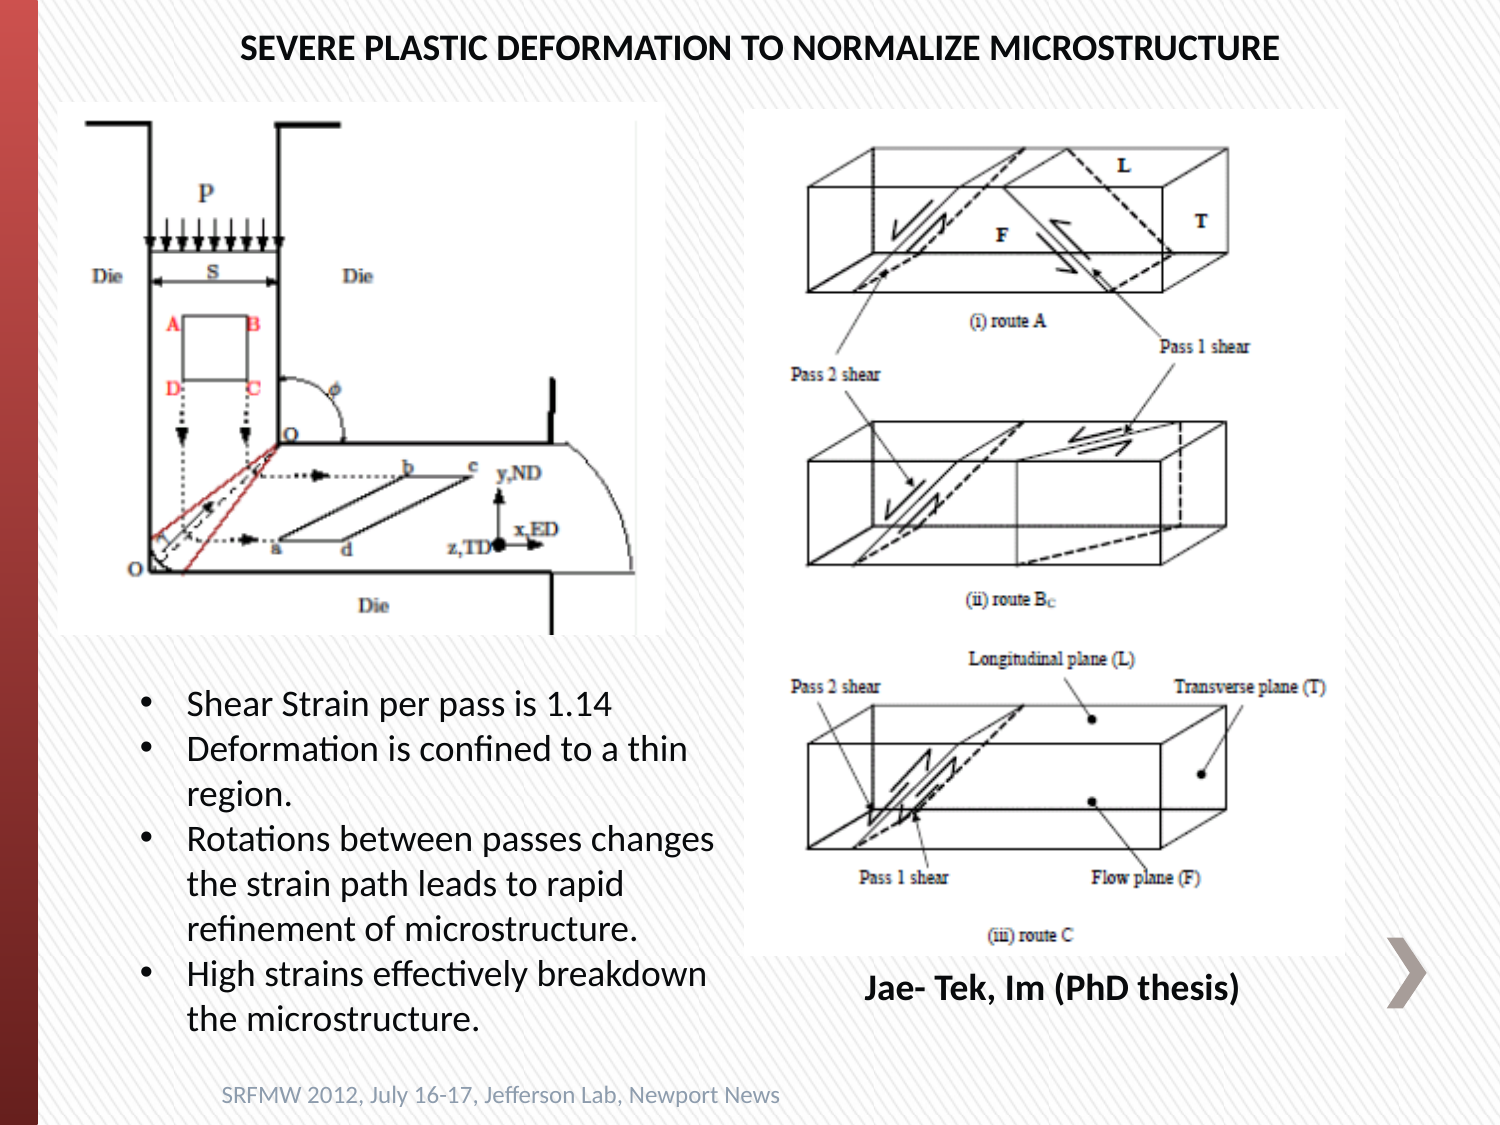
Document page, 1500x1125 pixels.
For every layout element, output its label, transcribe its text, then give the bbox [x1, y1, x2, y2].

text_box Jae- Tek, Im (PhD thesis) [849, 966, 1313, 1016]
title SEVERE PLASTIC DEFORMATION TO NORMALIZE MICROSTRUCTURE [225, 0, 1425, 76]
picture [744, 108, 1345, 956]
footer SRFMW 2012, July 16-17, Jefferson Lab, Newport News [206, 1074, 1382, 1113]
text_box Shear Strain per pass is 1.14 Deformation is confined to a thin region. Rotations between passes changes the strain path leads to rapid refinement of microstructure. High strains effectively breakdown the microstructure. [124, 672, 738, 1092]
picture [56, 102, 666, 635]
